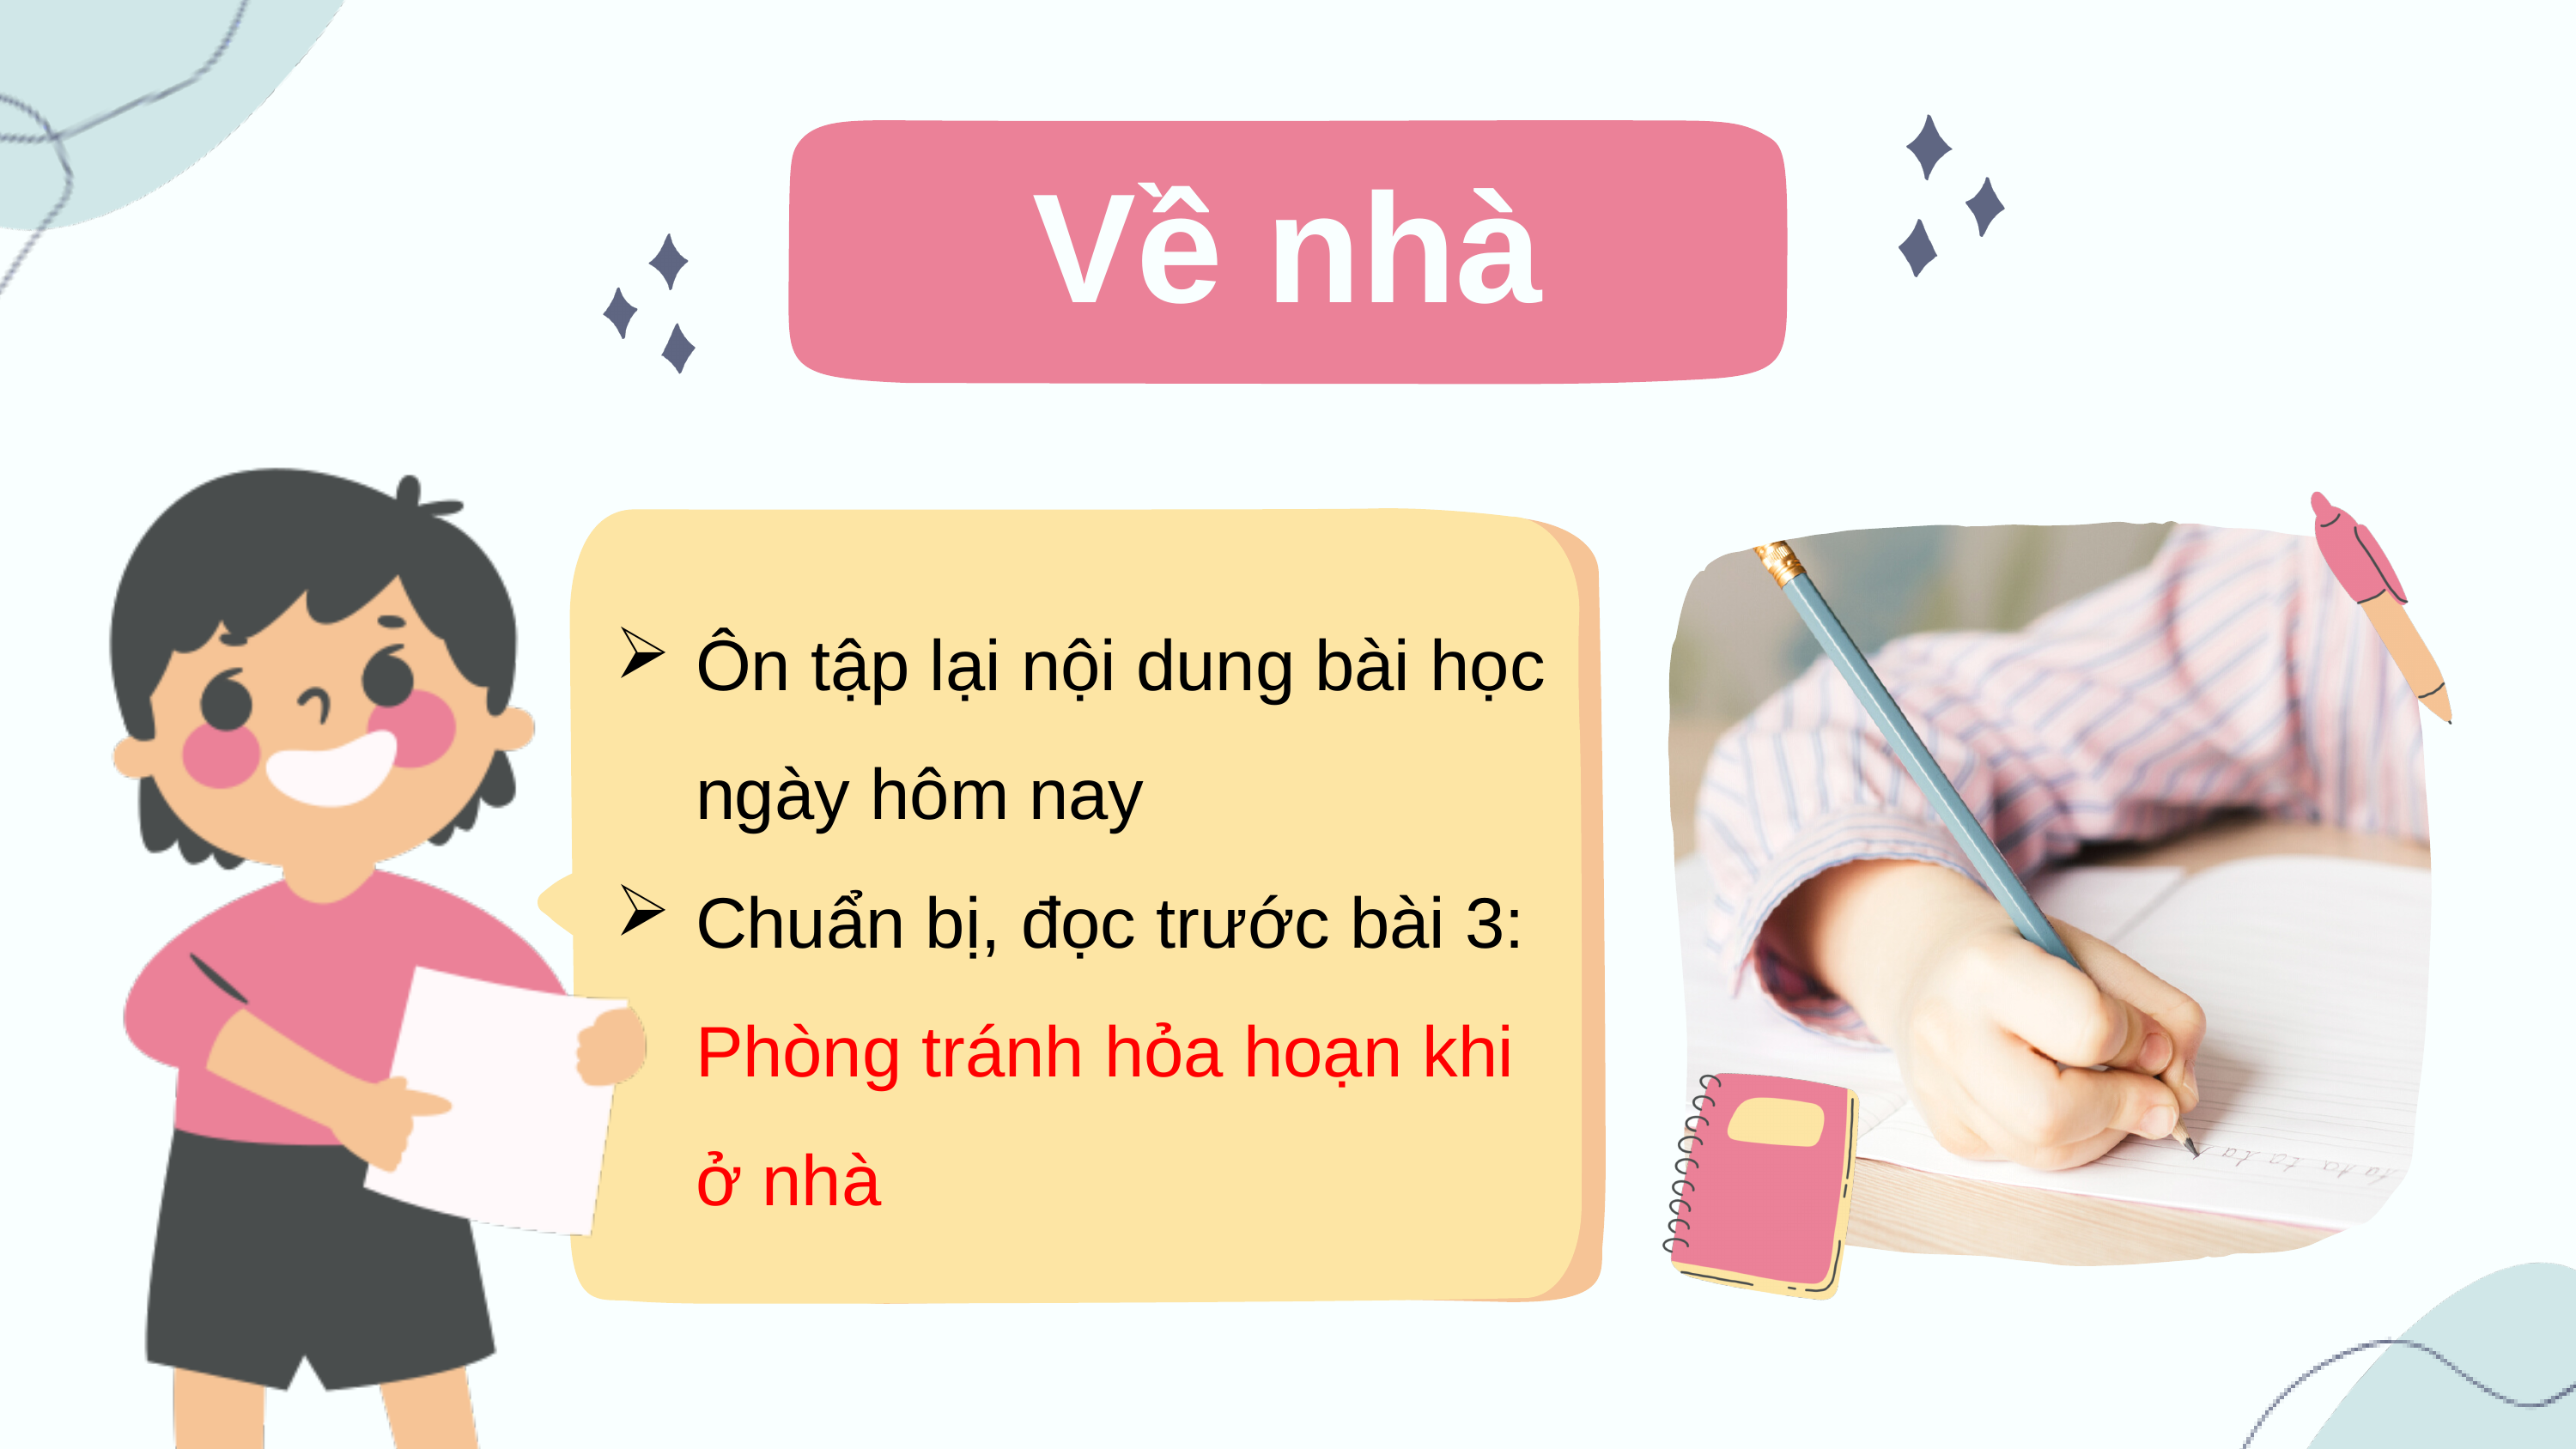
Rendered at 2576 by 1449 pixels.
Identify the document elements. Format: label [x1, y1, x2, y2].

text_box [661, 384, 1458, 1428]
picture [1656, 1073, 1855, 1303]
picture [2307, 492, 2457, 724]
text_box [788, 119, 1788, 385]
picture [2135, 1204, 2576, 1449]
text_box [1668, 520, 2432, 1267]
text_box [653, 658, 657, 905]
picture [603, 232, 696, 374]
picture [0, 0, 650, 1449]
text_box [653, 915, 657, 1220]
text_box [653, 576, 657, 647]
text_box [1461, 516, 1607, 1304]
picture [1897, 113, 2006, 279]
